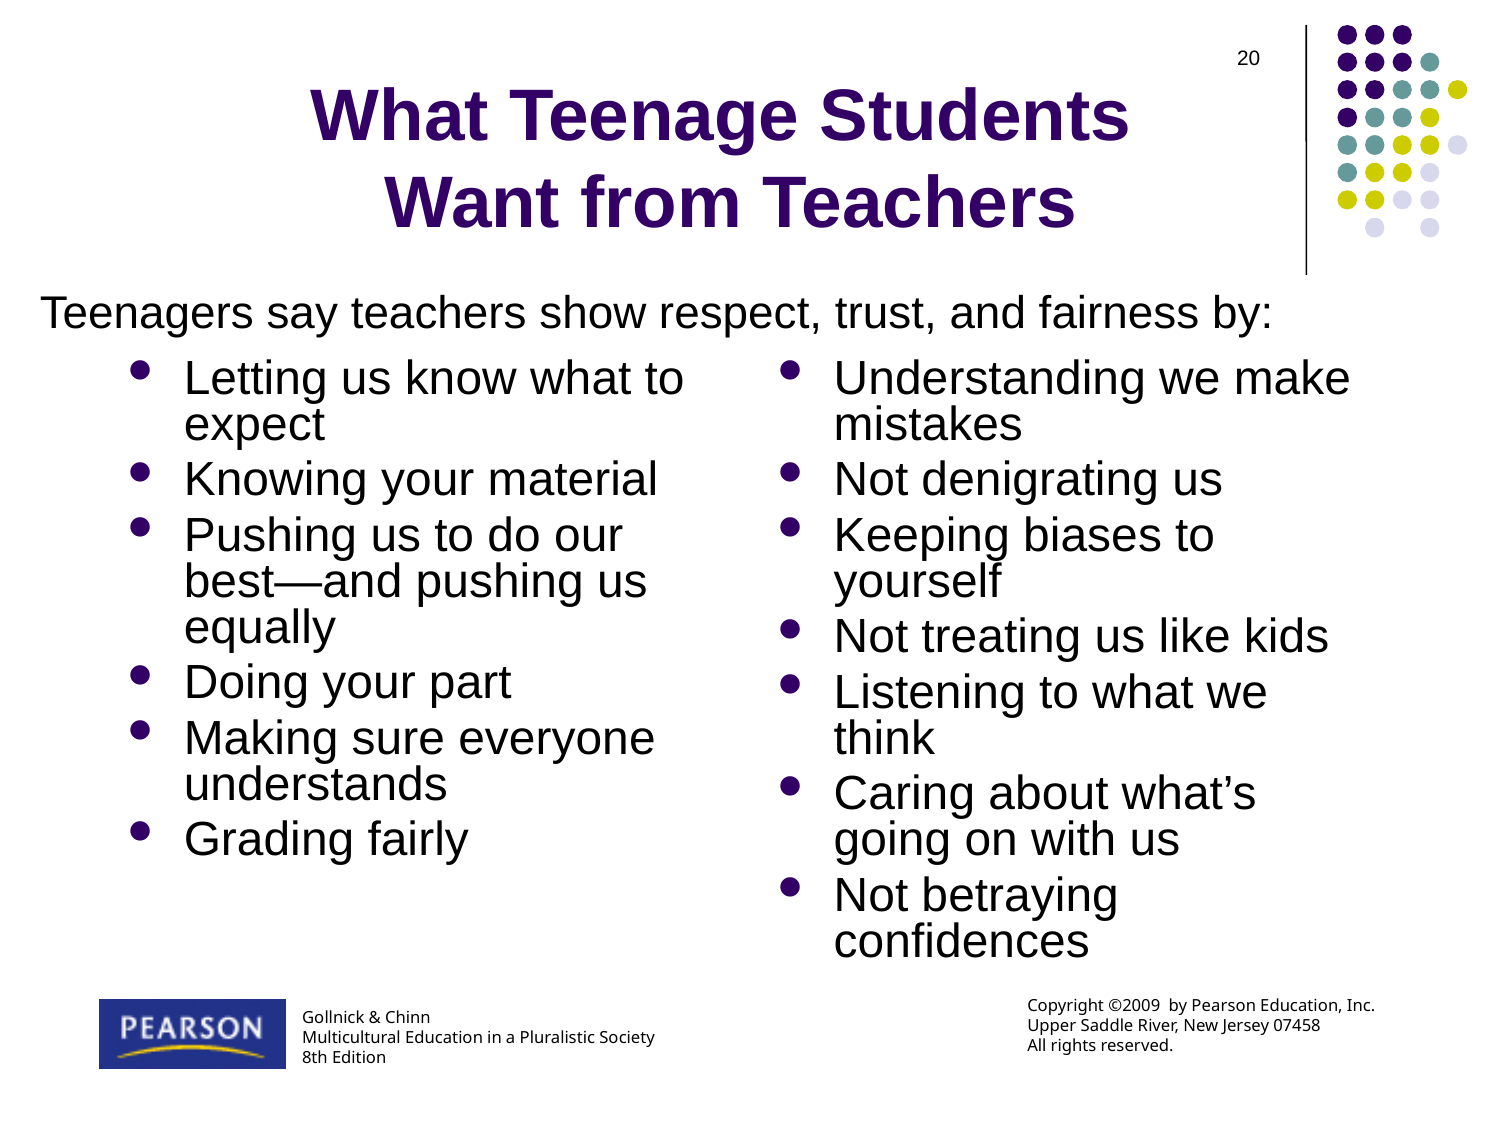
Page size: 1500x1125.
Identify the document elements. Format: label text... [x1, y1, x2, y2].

text_box Gollnick & Chinn Multicultural Education in a Pluralistic Society 8th Edition [287, 999, 750, 1095]
slide_number 20 [924, 37, 1276, 62]
text_box Copyright ©2009 by Pearson Education, Inc. Upper Saddle River, New Jersey 07458 All rights reserved. [1012, 987, 1438, 1063]
text_box Teenagers say teachers show respect, trust, and fairness by: [24, 275, 1475, 345]
list Understanding we make mistakes Not denigrating us Keeping biases to yourself Not treating us like kids Listening to what we think Caring about what’s going on with us Not betraying confidences [762, 349, 1388, 1026]
picture [99, 999, 286, 1069]
title What Teenage Students Want from Teachers [0, 62, 1463, 251]
list Letting us know what to expect Knowing your material Pushing us to do our best—and pushing us equally Doing your part Making sure everyone understands Grading fairly [112, 349, 738, 1000]
